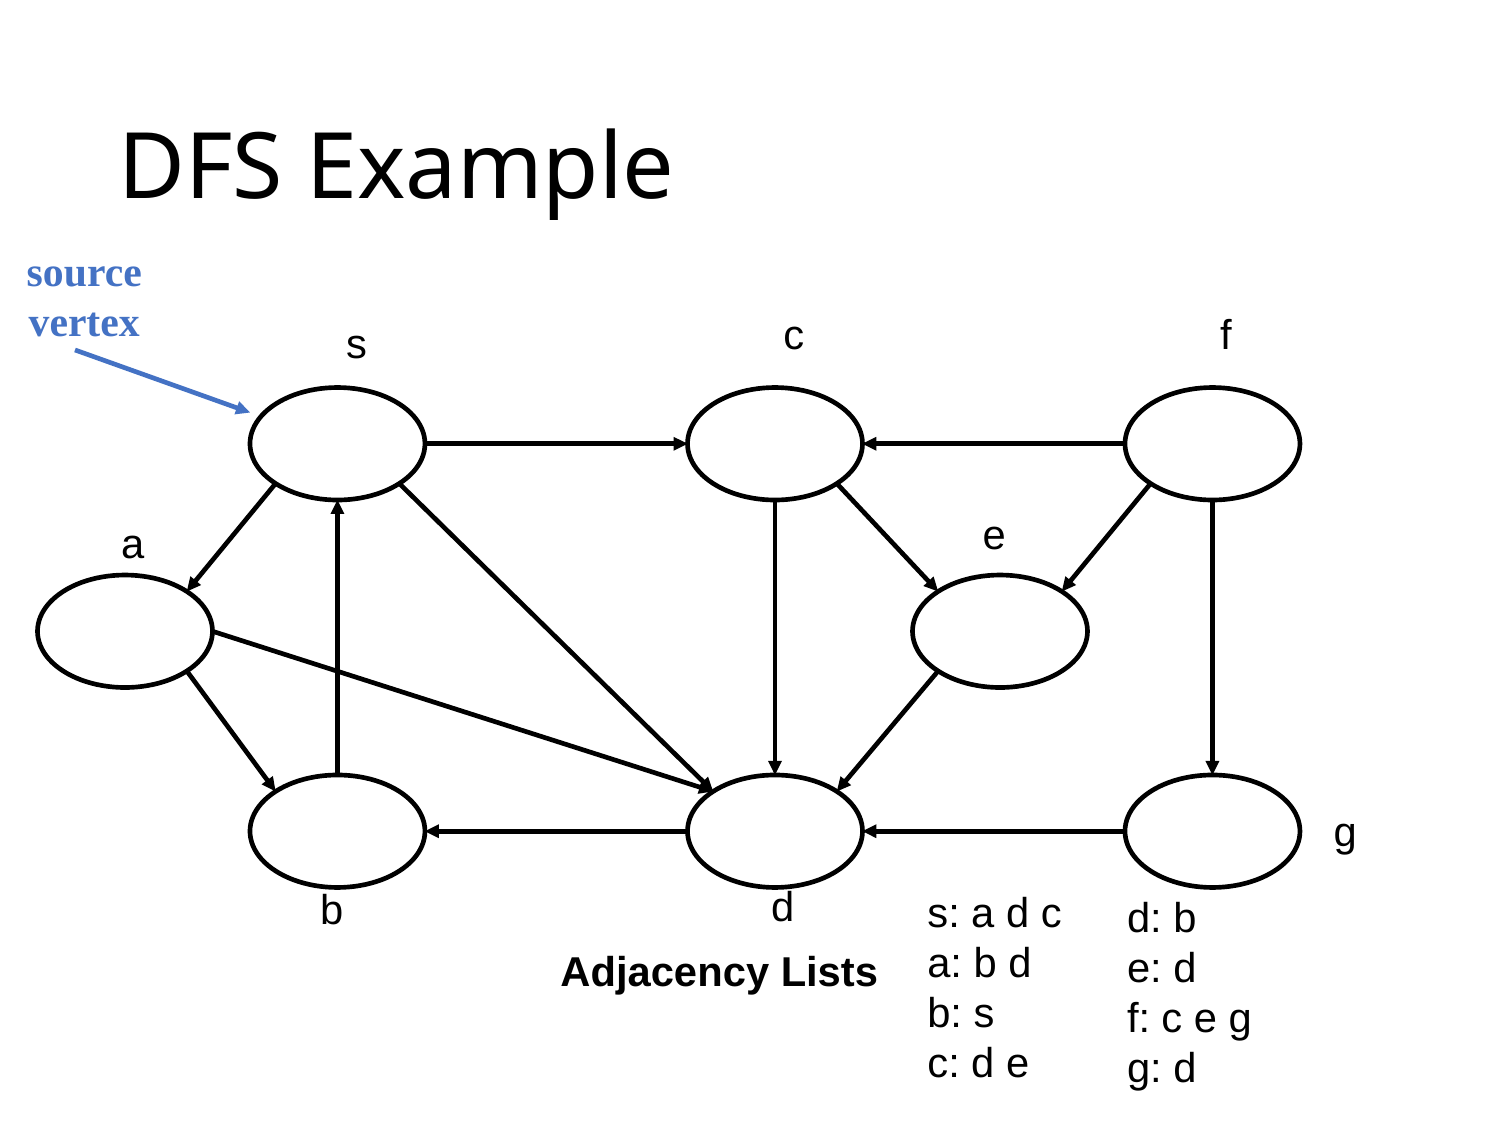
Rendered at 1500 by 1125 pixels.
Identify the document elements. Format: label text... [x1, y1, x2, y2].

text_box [399, 485, 714, 790]
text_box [214, 631, 399, 789]
text_box [1125, 774, 1300, 878]
text_box [37, 575, 213, 688]
text_box d [756, 871, 810, 937]
text_box f [1205, 299, 1247, 365]
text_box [836, 673, 939, 790]
text_box e [967, 500, 1021, 565]
text_box [687, 387, 863, 500]
text_box g [1318, 796, 1372, 862]
title DFS Example [103, 59, 1397, 278]
text_box [249, 789, 425, 886]
text_box [912, 575, 1088, 688]
text_box [83, 353, 250, 415]
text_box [836, 485, 939, 589]
text_box a [106, 509, 160, 575]
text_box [186, 485, 276, 589]
text_box [1125, 387, 1300, 500]
text_box [249, 387, 425, 501]
text_box Adjacency Lists [545, 937, 894, 1003]
text_box b [305, 875, 359, 940]
text_box [687, 775, 863, 887]
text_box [1061, 485, 1151, 589]
text_box s [331, 309, 382, 375]
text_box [186, 673, 276, 790]
text_box c [768, 299, 820, 365]
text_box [912, 878, 1338, 1100]
text_box source vertex [11, 237, 157, 353]
